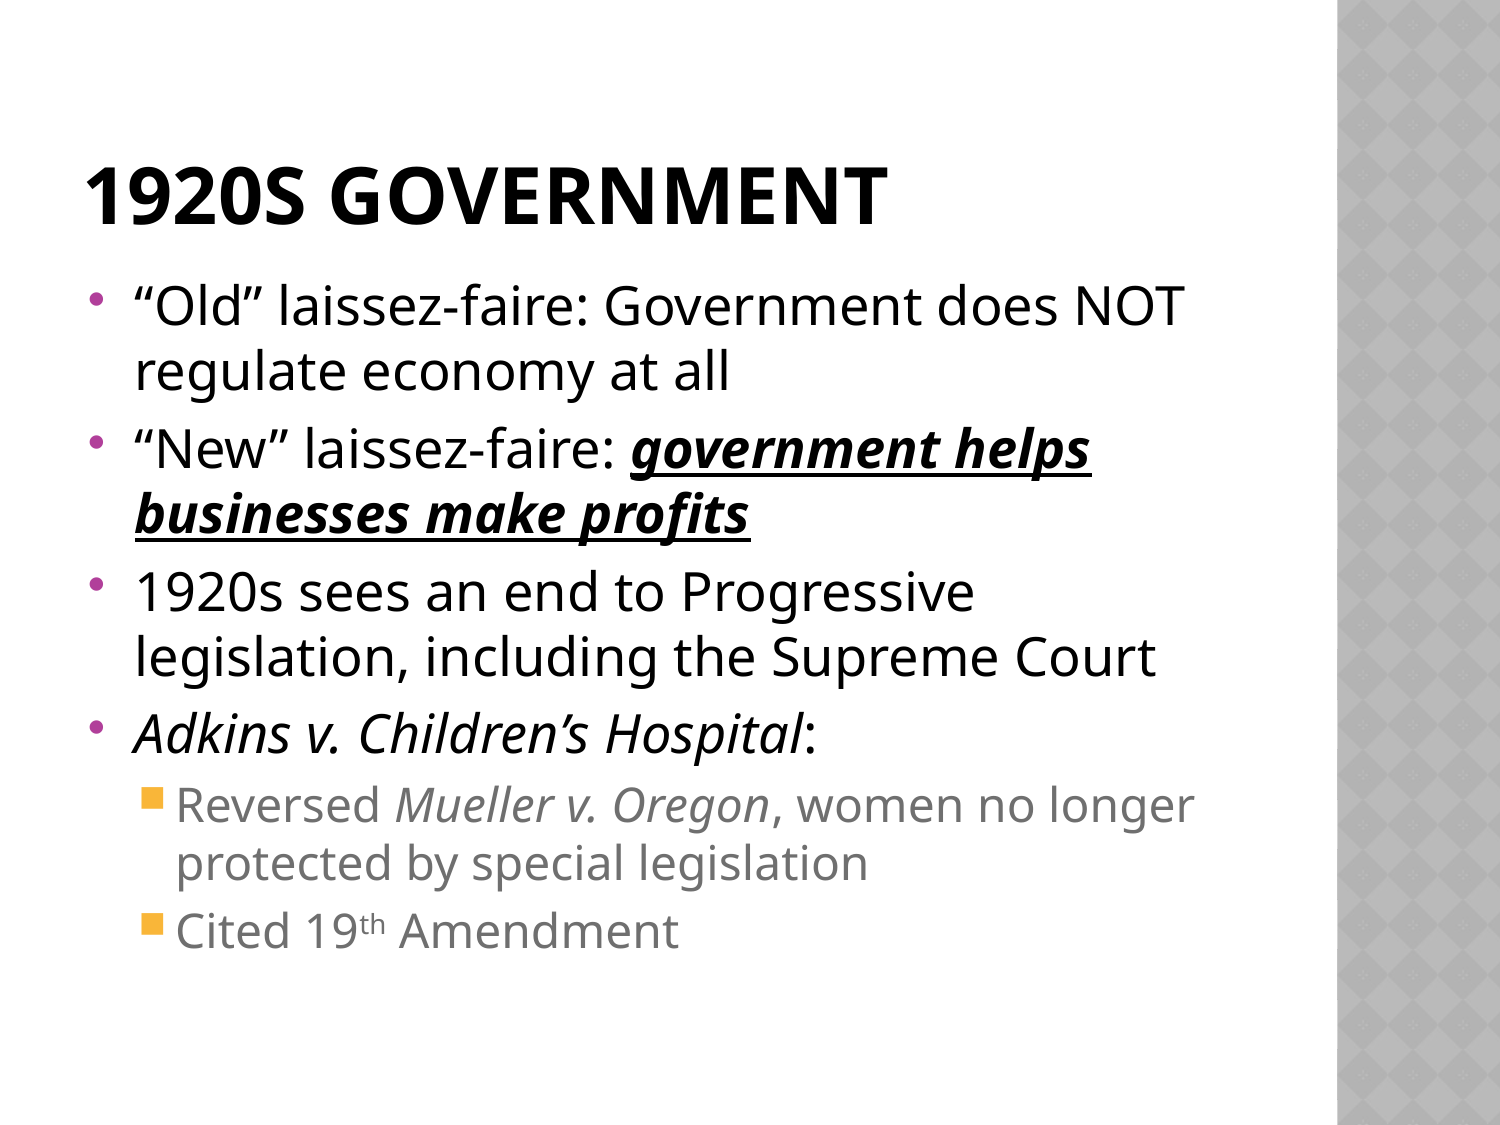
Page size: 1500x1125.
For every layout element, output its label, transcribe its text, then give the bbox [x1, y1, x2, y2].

list “Old” laissez-faire: Government does NOT regulate economy at all “New” laissez-faire: government helps businesses make profits 1920s sees an end to Progressive legislation, including the Supreme Court Adkins v. Children’s Hospital: Reversed Mueller v. Oregon, women no longer protected by special legislation Cited 19th Amendment [75, 264, 1263, 1059]
title 1920s Government [75, 52, 1263, 240]
